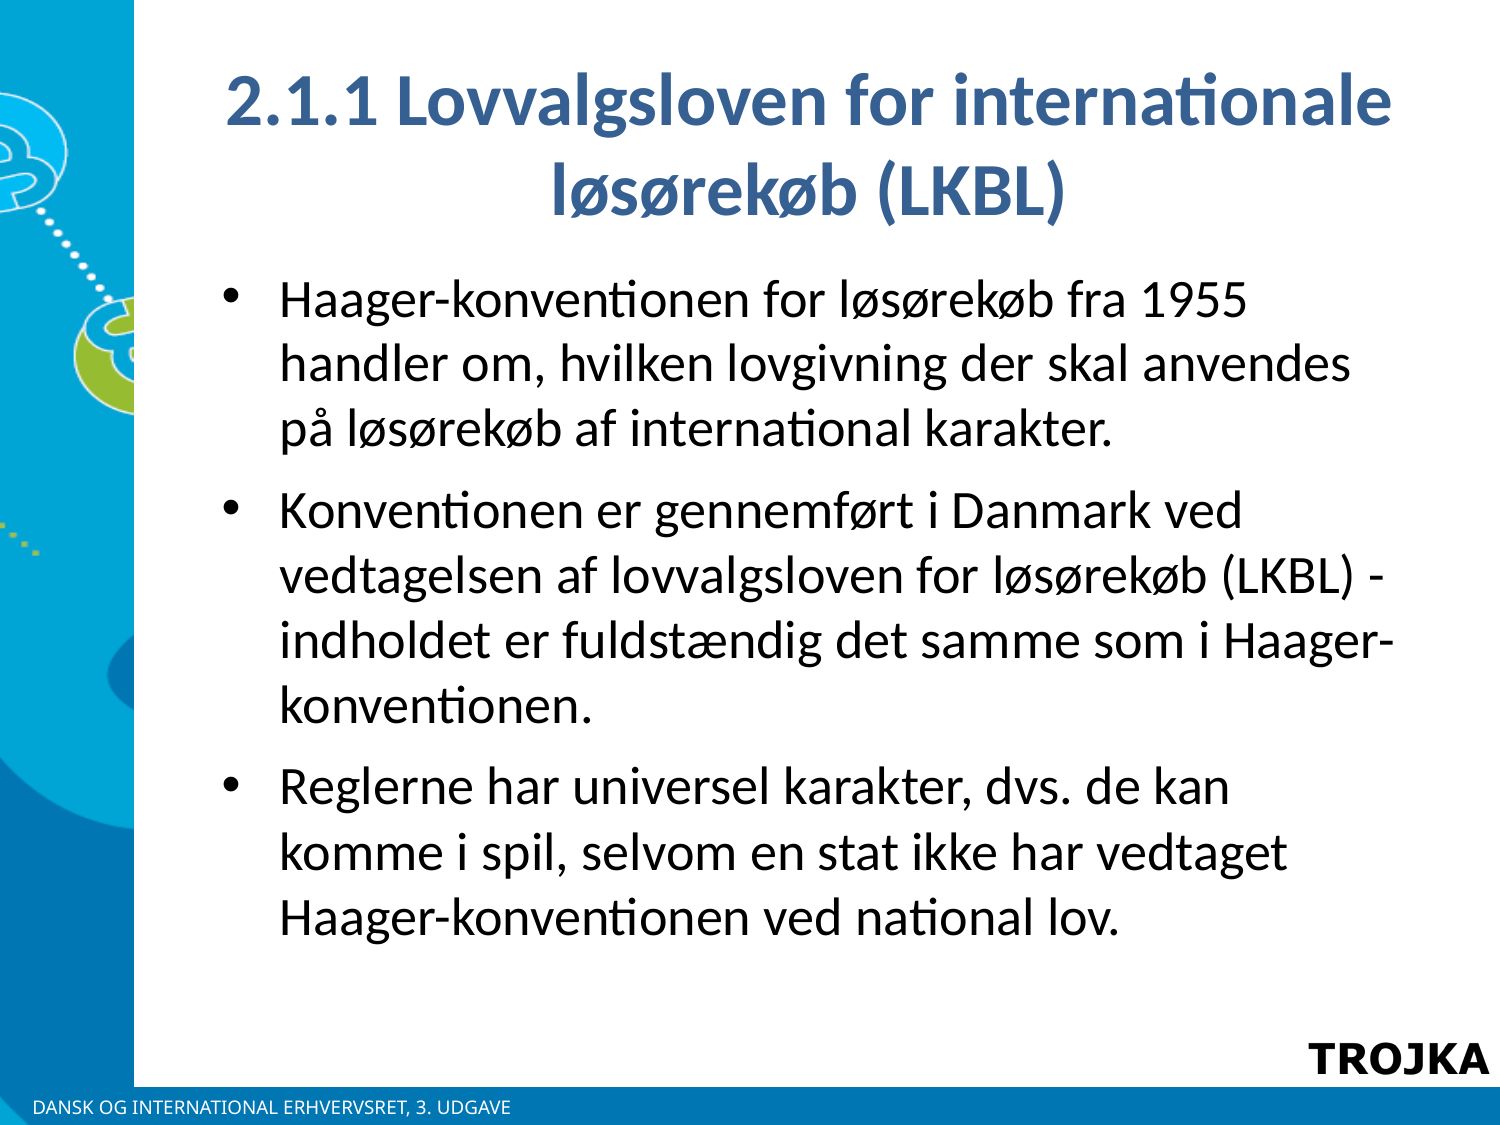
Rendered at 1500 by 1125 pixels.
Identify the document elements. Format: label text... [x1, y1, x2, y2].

picture [9, 533, 17, 538]
picture [36, 208, 46, 214]
picture [0, 101, 68, 213]
picture [53, 230, 63, 236]
text_box 2.1.1 Lovvalgsloven for internationale løsørekøb (LKBL) [206, 42, 1414, 238]
picture [45, 218, 54, 226]
picture [74, 295, 134, 415]
picture [78, 263, 88, 270]
picture [87, 273, 95, 280]
picture [62, 240, 71, 248]
picture [0, 142, 12, 162]
picture [1302, 1035, 1492, 1081]
picture [96, 285, 104, 291]
picture [70, 252, 79, 258]
picture [129, 347, 134, 362]
list Haager-konventionen for løsørekøb fra 1955 handler om, hvilken lovgivning der skal anvendes på løsørekøb af international karakter. Konventionen er gennemført i Danmark ved vedtagelsen af lovvalgsloven for løsørekøb (LKBL) - indholdet er fuldstændig det samme som i Haager-konventionen. Reglerne har universel karakter, dvs. de kan komme i spil, selvom en stat ikke har vedtaget Haager-konventionen ved national lov. [206, 255, 1414, 1000]
picture [0, 92, 21, 98]
